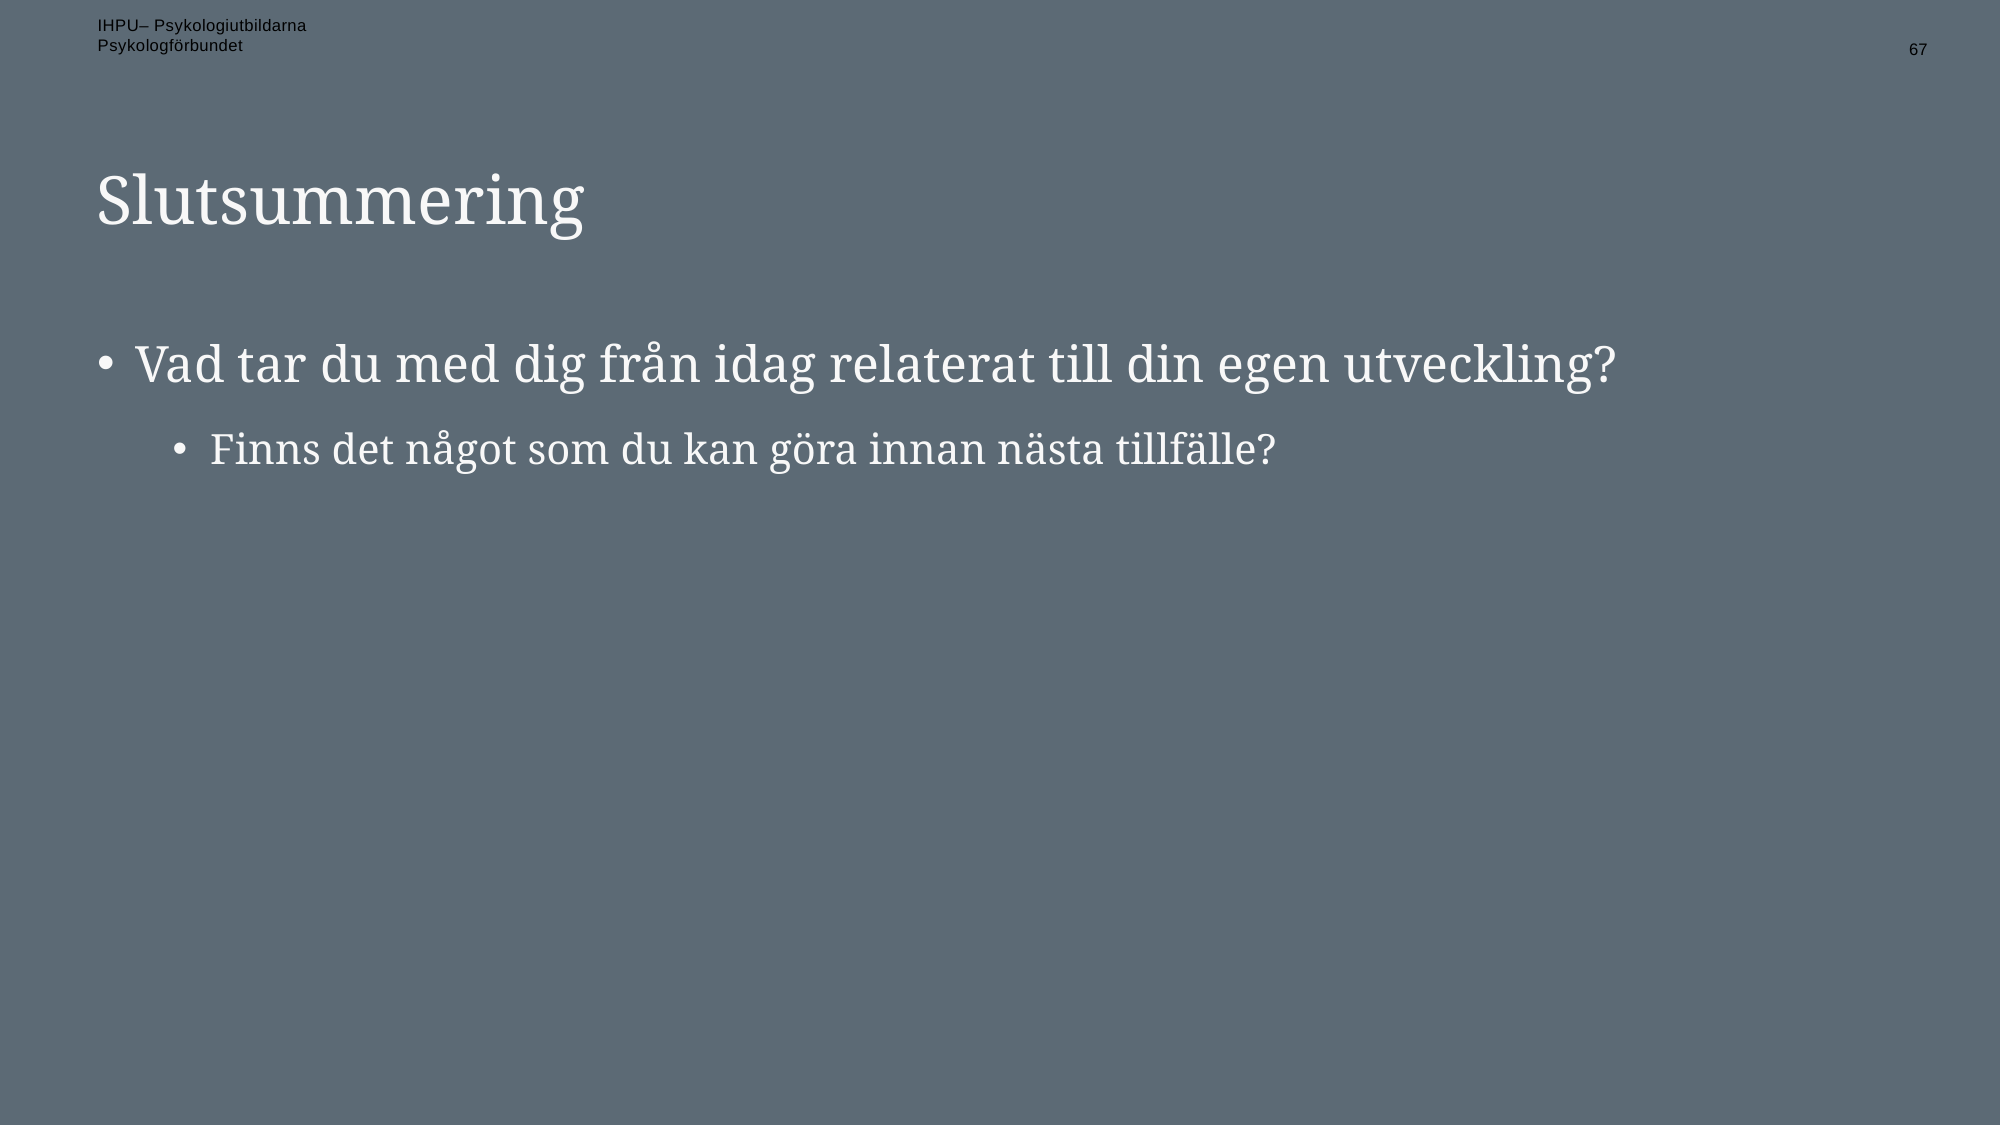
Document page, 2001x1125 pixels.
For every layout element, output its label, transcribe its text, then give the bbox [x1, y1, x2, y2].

list Vad tar du med dig från idag relaterat till din egen utveckling? Finns det något som du kan göra innan nästa tillfälle? [97, 332, 1844, 964]
slide_number 67 [1888, 30, 1928, 59]
title Slutsummering [96, 167, 1743, 292]
